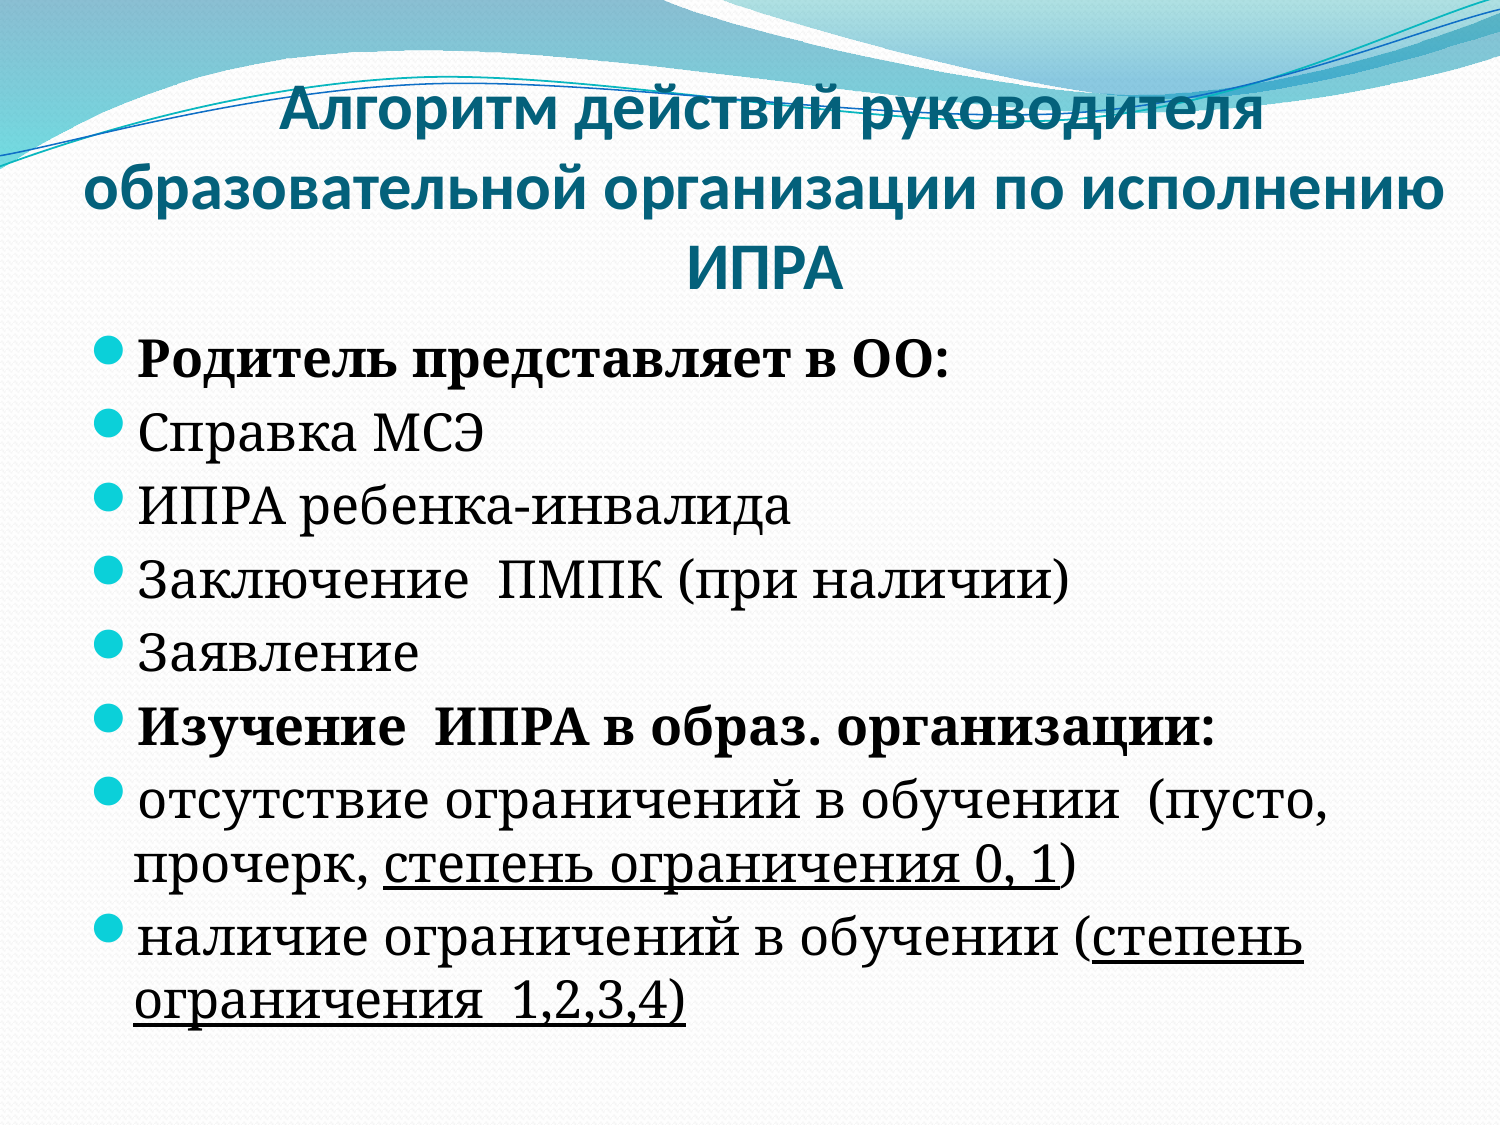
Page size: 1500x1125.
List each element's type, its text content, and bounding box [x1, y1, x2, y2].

list Родитель представляет в ОО: Справка МСЭ ИПРА ребенка-инвалида Заключение ПМПК (при наличии) Заявление Изучение ИПРА в образ. организации: отсутствие ограничений в обучении (пусто, прочерк, степень ограничения 0, 1) наличие ограничений в обучении (степень ограничения 1,2,3,4) [75, 317, 1425, 1038]
title Алгоритм действий руководителя образовательной организации по исполнению ИПРА [75, 66, 1471, 303]
